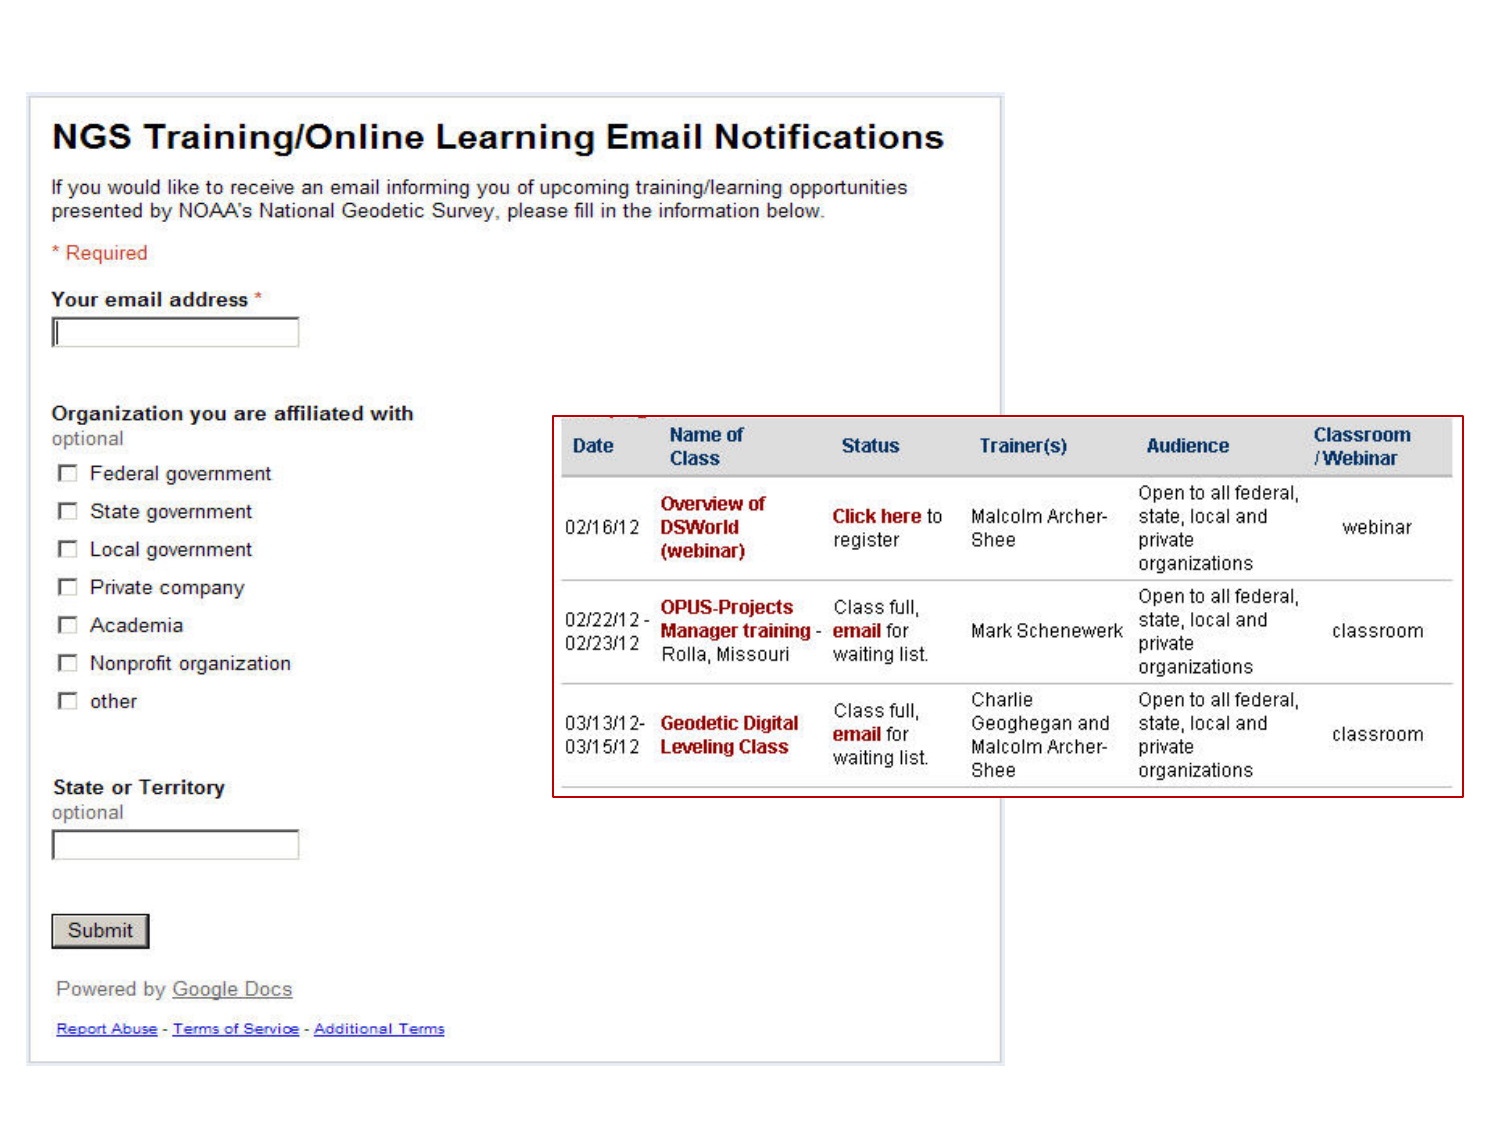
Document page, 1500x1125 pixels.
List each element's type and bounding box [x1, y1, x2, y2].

picture [26, 92, 1463, 1066]
